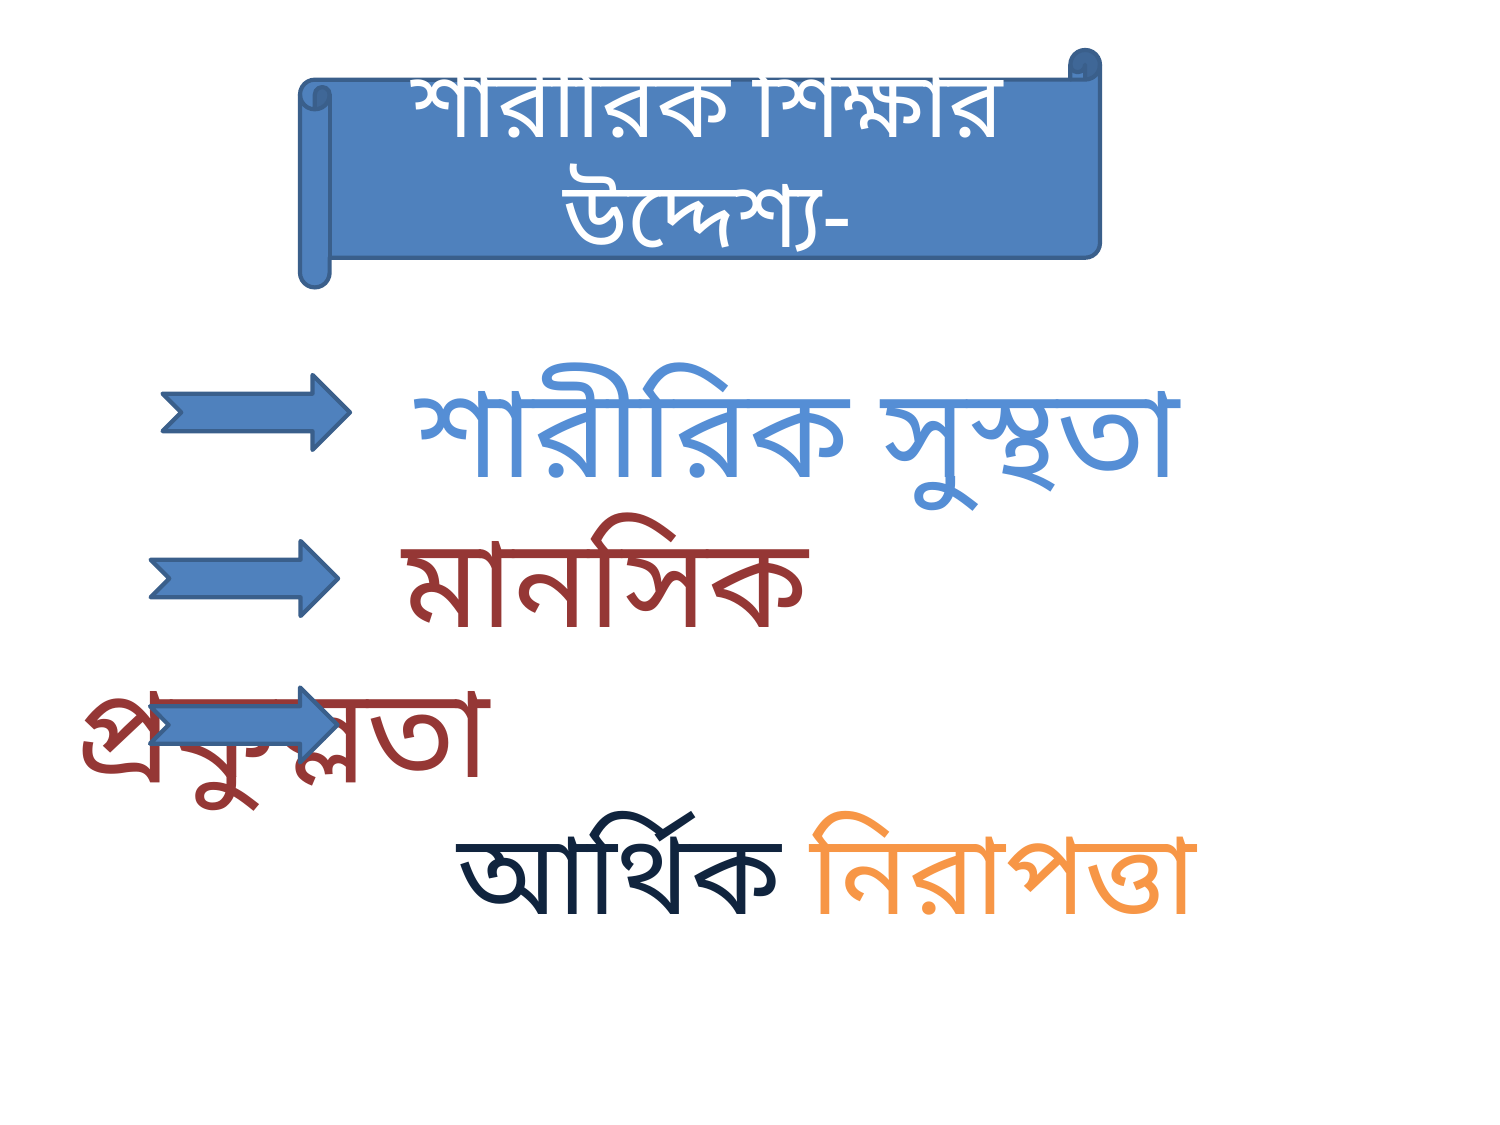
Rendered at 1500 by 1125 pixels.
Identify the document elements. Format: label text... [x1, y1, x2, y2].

text_box [148, 685, 340, 765]
text_box [160, 373, 353, 452]
text_box শারীরিক শিক্ষার উদ্দেশ্য- [297, 47, 1103, 290]
text_box শারীরিক সুস্থতা মানসিক প্রফুল্লতা আর্থিক নিরাপত্তা [62, 224, 1238, 1125]
text_box [148, 539, 341, 618]
